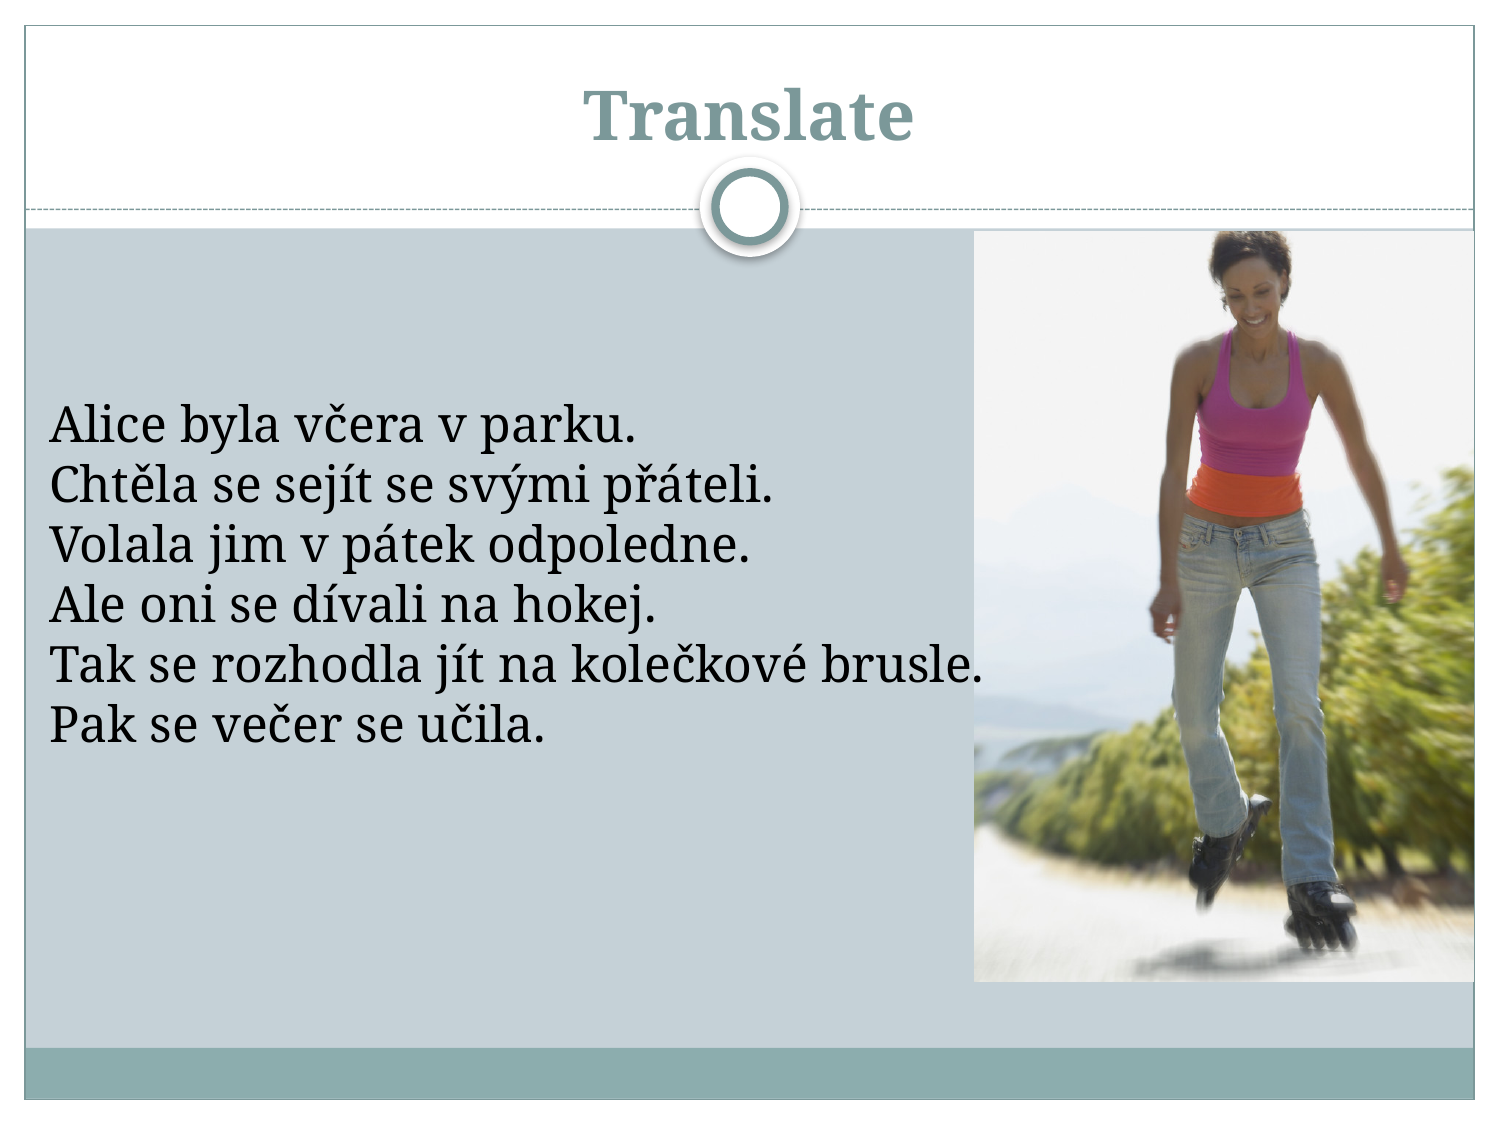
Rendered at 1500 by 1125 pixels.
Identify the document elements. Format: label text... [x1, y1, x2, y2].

title Translate [49, 37, 1450, 162]
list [974, 231, 1474, 982]
text_box Alice byla včera v parku. Chtěla se sejít se svými přáteli. Volala jim v pátek odpoledne. Ale oni se dívali na hokej. Tak se rozhodla jít na kolečkové brusle. Pak se večer se učila. [34, 385, 967, 760]
